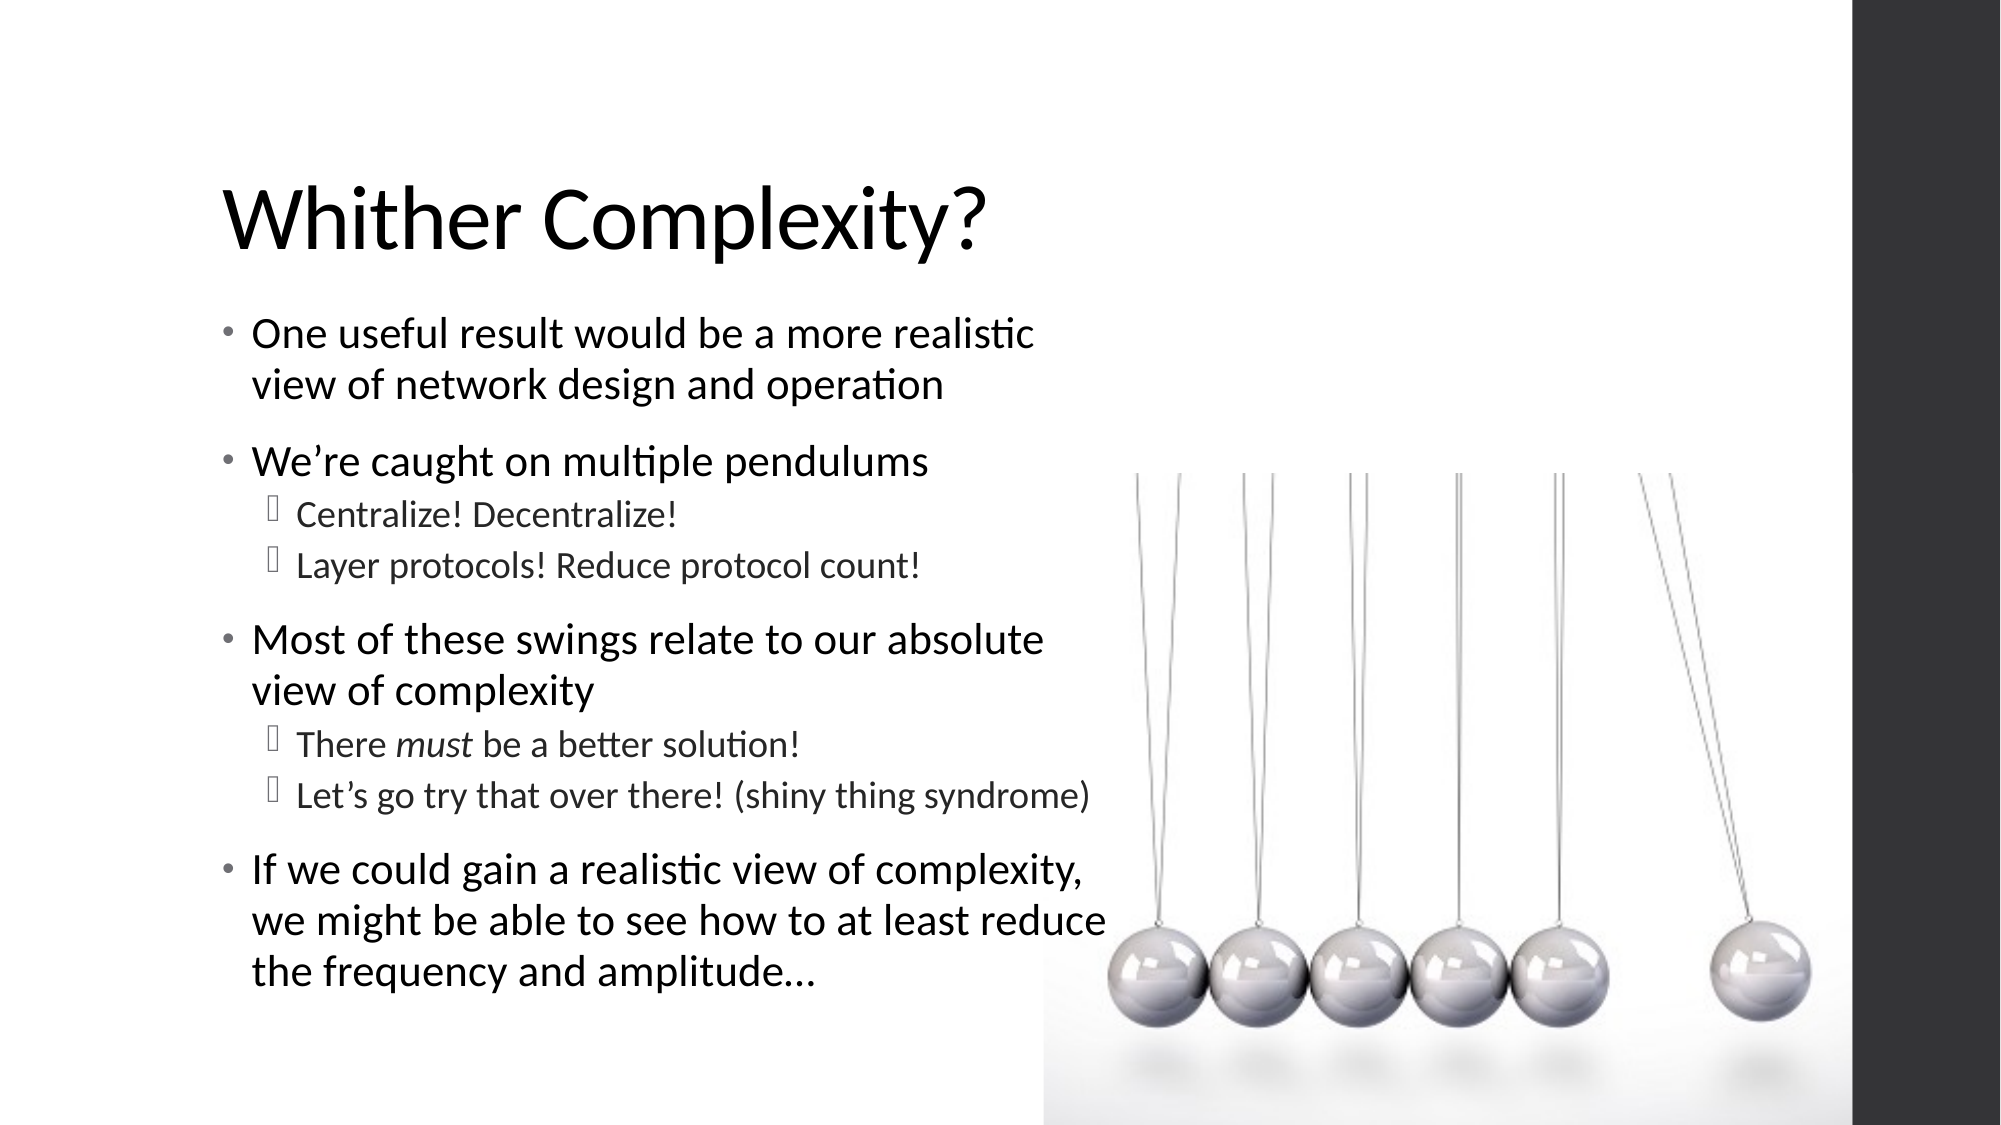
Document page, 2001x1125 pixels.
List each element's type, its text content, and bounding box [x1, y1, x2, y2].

list One useful result would be a more realistic view of network design and operation We’re caught on multiple pendulums Centralize! Decentralize! Layer protocols! Reduce protocol count! Most of these swings relate to our absolute view of complexity There must be a better solution! Let’s go try that over there! (shiny thing syndrome) If we could gain a realistic view of complexity, we might be able to see how to at least reduce the frequency and amplitude… [206, 299, 1139, 1014]
title Whither Complexity? [206, 60, 1797, 278]
picture [1043, 472, 1853, 1125]
